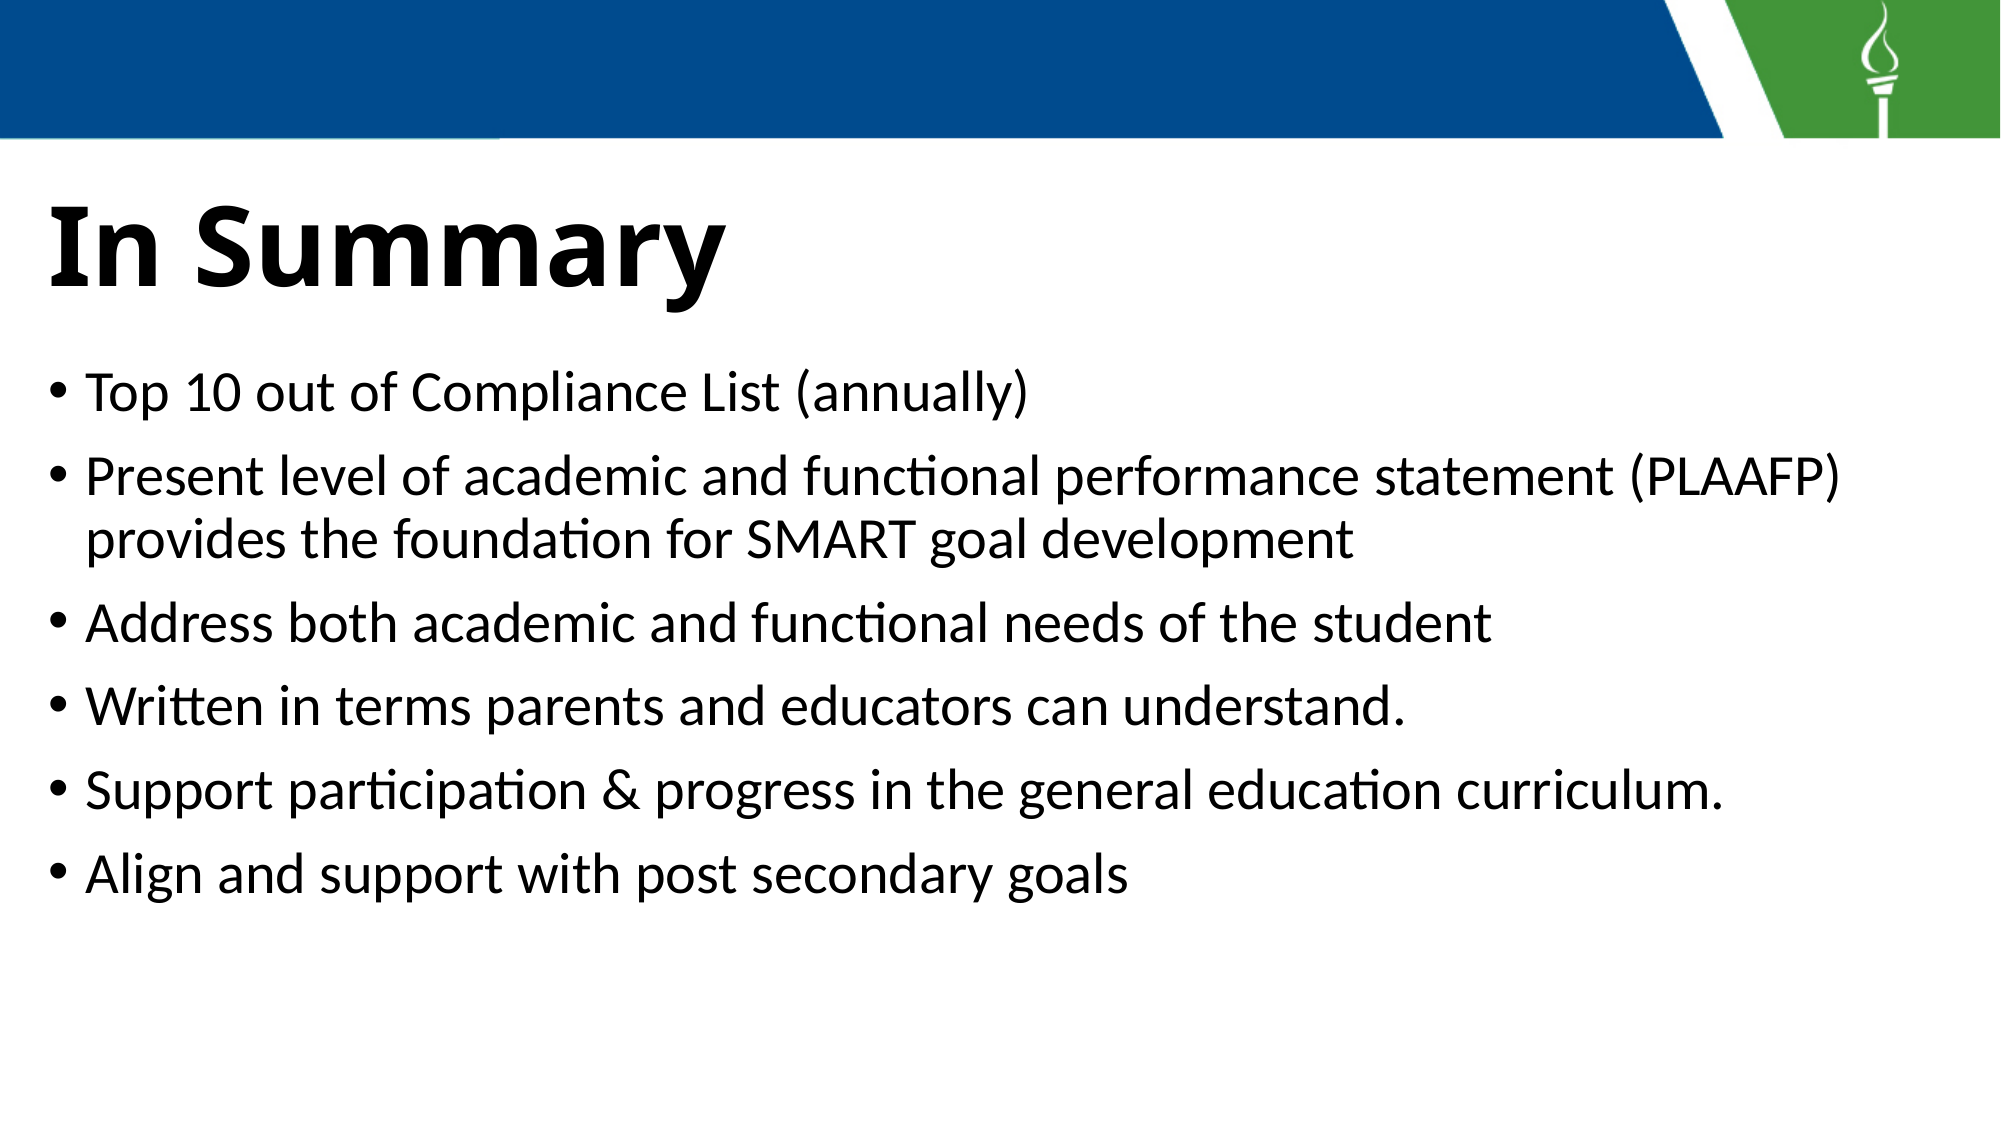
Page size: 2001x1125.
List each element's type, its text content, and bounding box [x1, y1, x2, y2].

picture [0, 0, 2001, 1125]
list Top 10 out of Compliance List (annually) Present level of academic and functional performance statement (PLAAFP) provides the foundation for SMART goal development Address both academic and functional needs of the student Written in terms parents and educators can understand. Support participation & progress in the general education curriculum. Align and support with post secondary goals [33, 354, 1967, 1080]
title In Summary [33, 162, 1967, 338]
